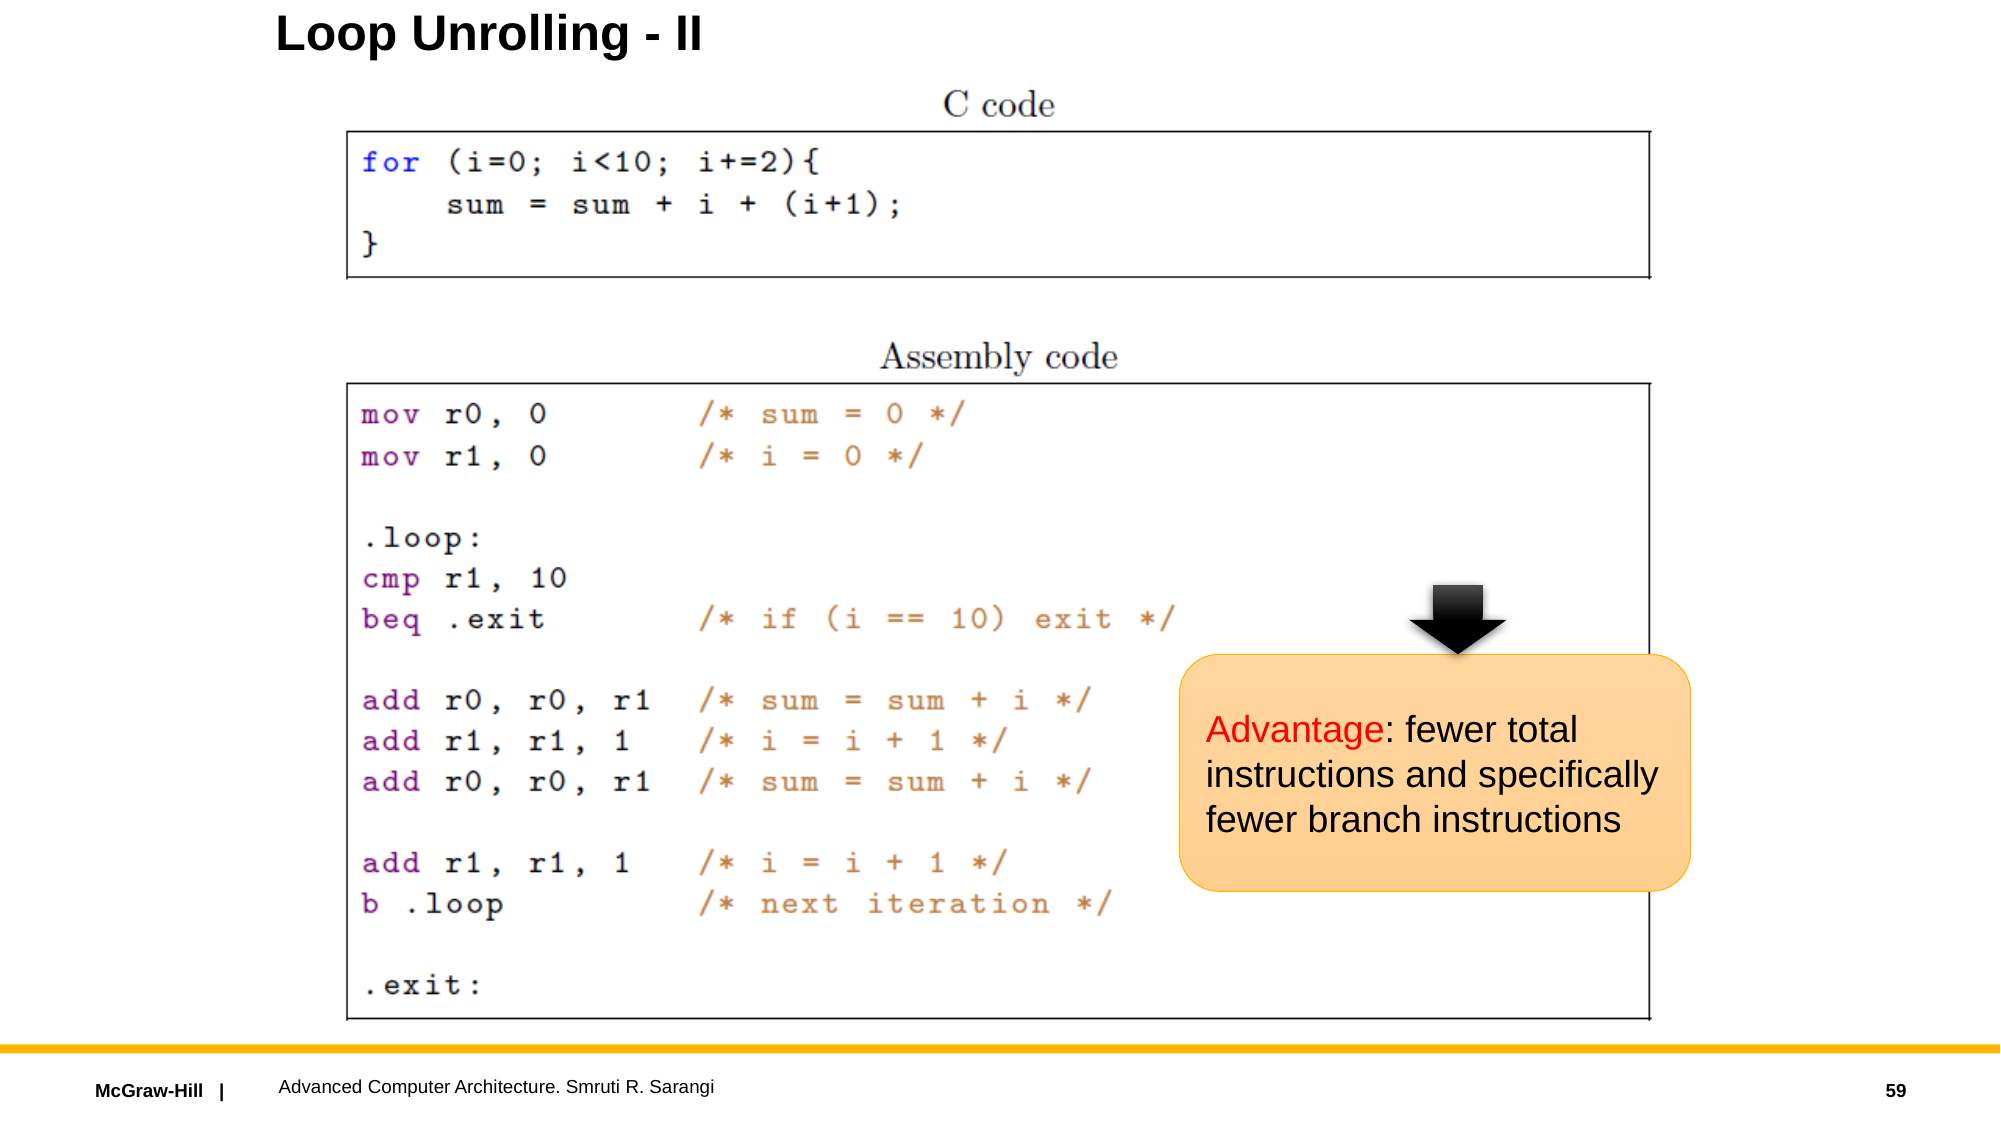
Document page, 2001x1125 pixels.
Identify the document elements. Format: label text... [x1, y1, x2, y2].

title Loop Unrolling - II [260, 0, 1386, 135]
slide_number 59 [1711, 1071, 1922, 1109]
picture [309, 81, 1691, 1043]
footer Advanced Computer Architecture. Smruti R. Sarangi [263, 1067, 1464, 1105]
